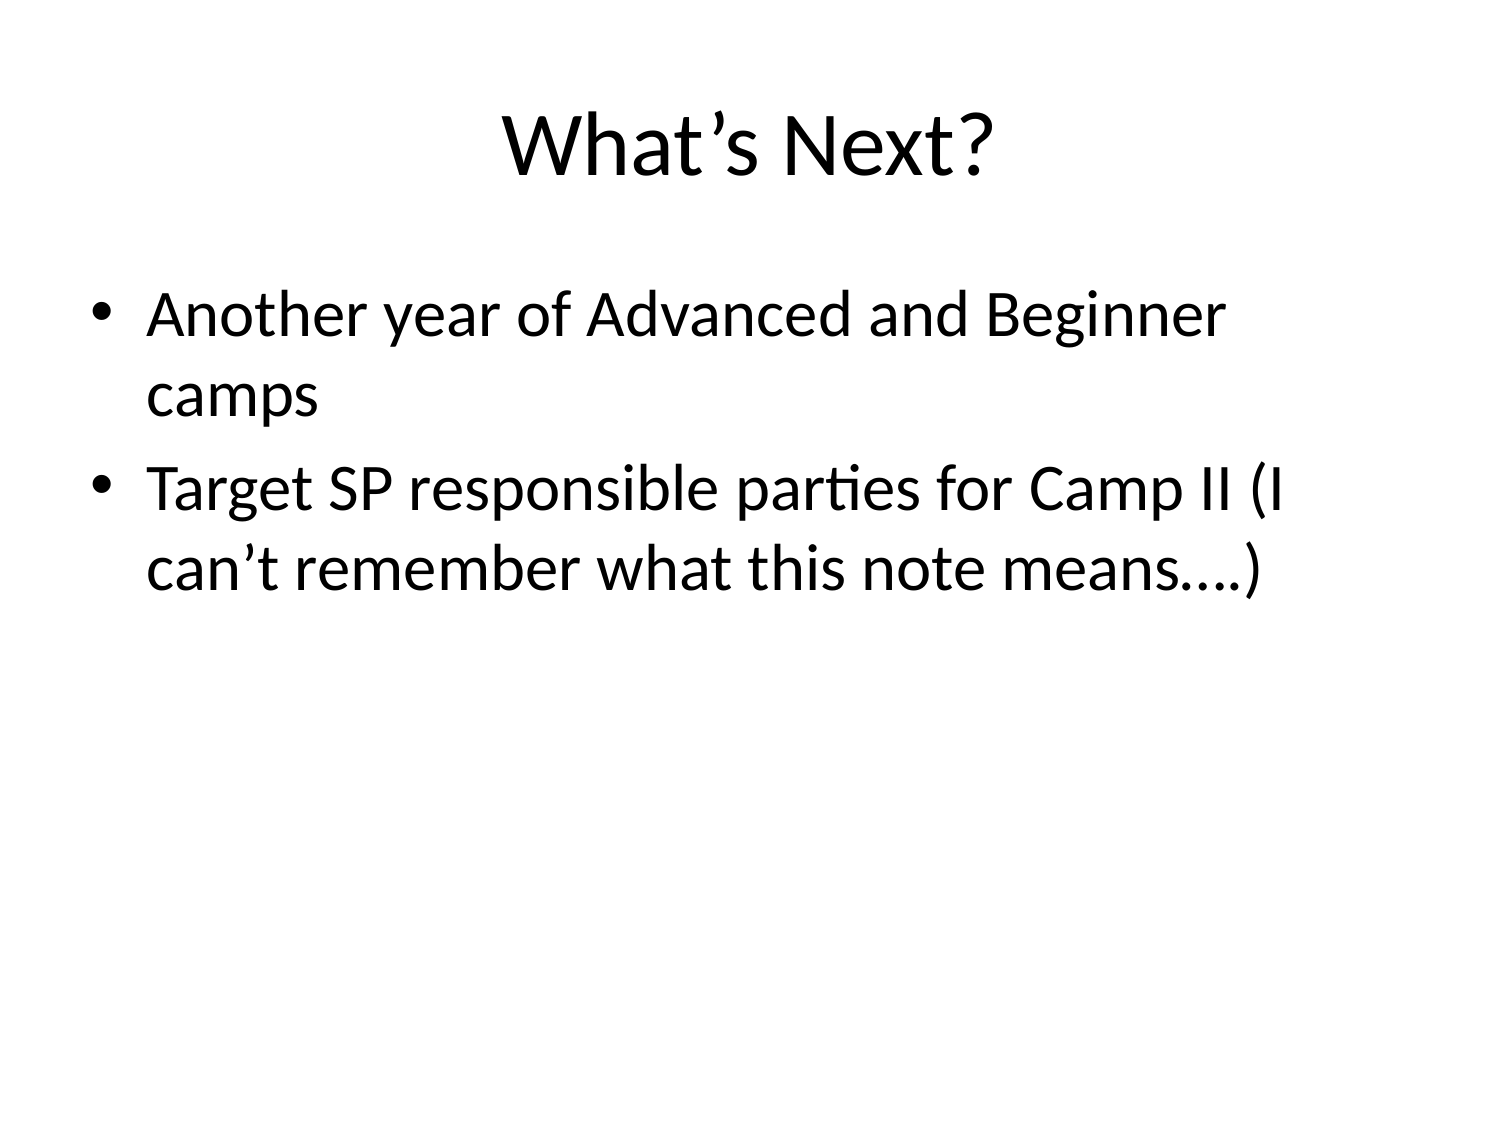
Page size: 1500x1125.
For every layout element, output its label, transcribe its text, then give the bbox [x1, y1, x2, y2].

list Another year of Advanced and Beginner camps Target SP responsible parties for Camp II (I can’t remember what this note means….) [75, 262, 1425, 1005]
title What’s Next? [75, 45, 1425, 233]
